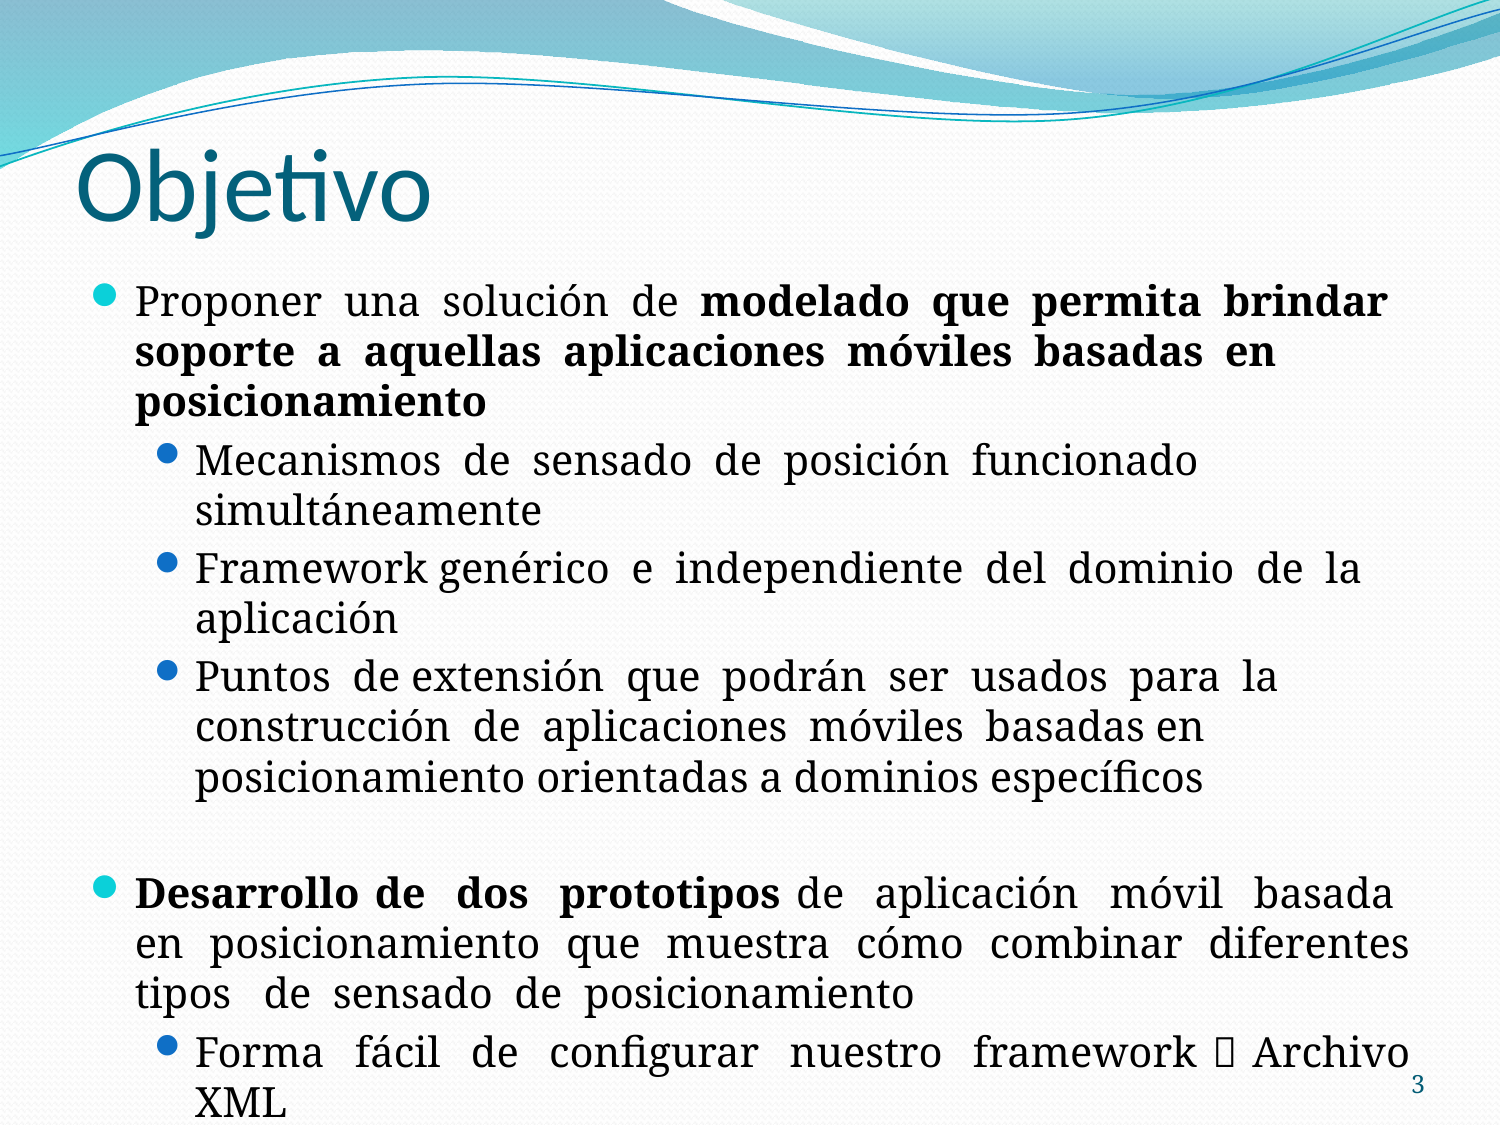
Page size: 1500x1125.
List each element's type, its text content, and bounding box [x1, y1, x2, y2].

title Objetivo [75, 54, 1425, 243]
slide_number 3 [1299, 1042, 1425, 1103]
list Proponer una solución de modelado que permita brindar soporte a aquellas aplicaciones móviles basadas en posicionamiento Mecanismos de sensado de posición funcionado simultáneamente Framework genérico e independiente del dominio de la aplicación Puntos de extensión que podrán ser usados para la construcción de aplicaciones móviles basadas en posicionamiento orientadas a dominios específicos Desarrollo de dos prototipos de aplicación móvil basada en posicionamiento que muestra cómo combinar diferentes tipos de sensado de posicionamiento Forma fácil de configurar nuestro framework  Archivo XML [75, 267, 1425, 988]
